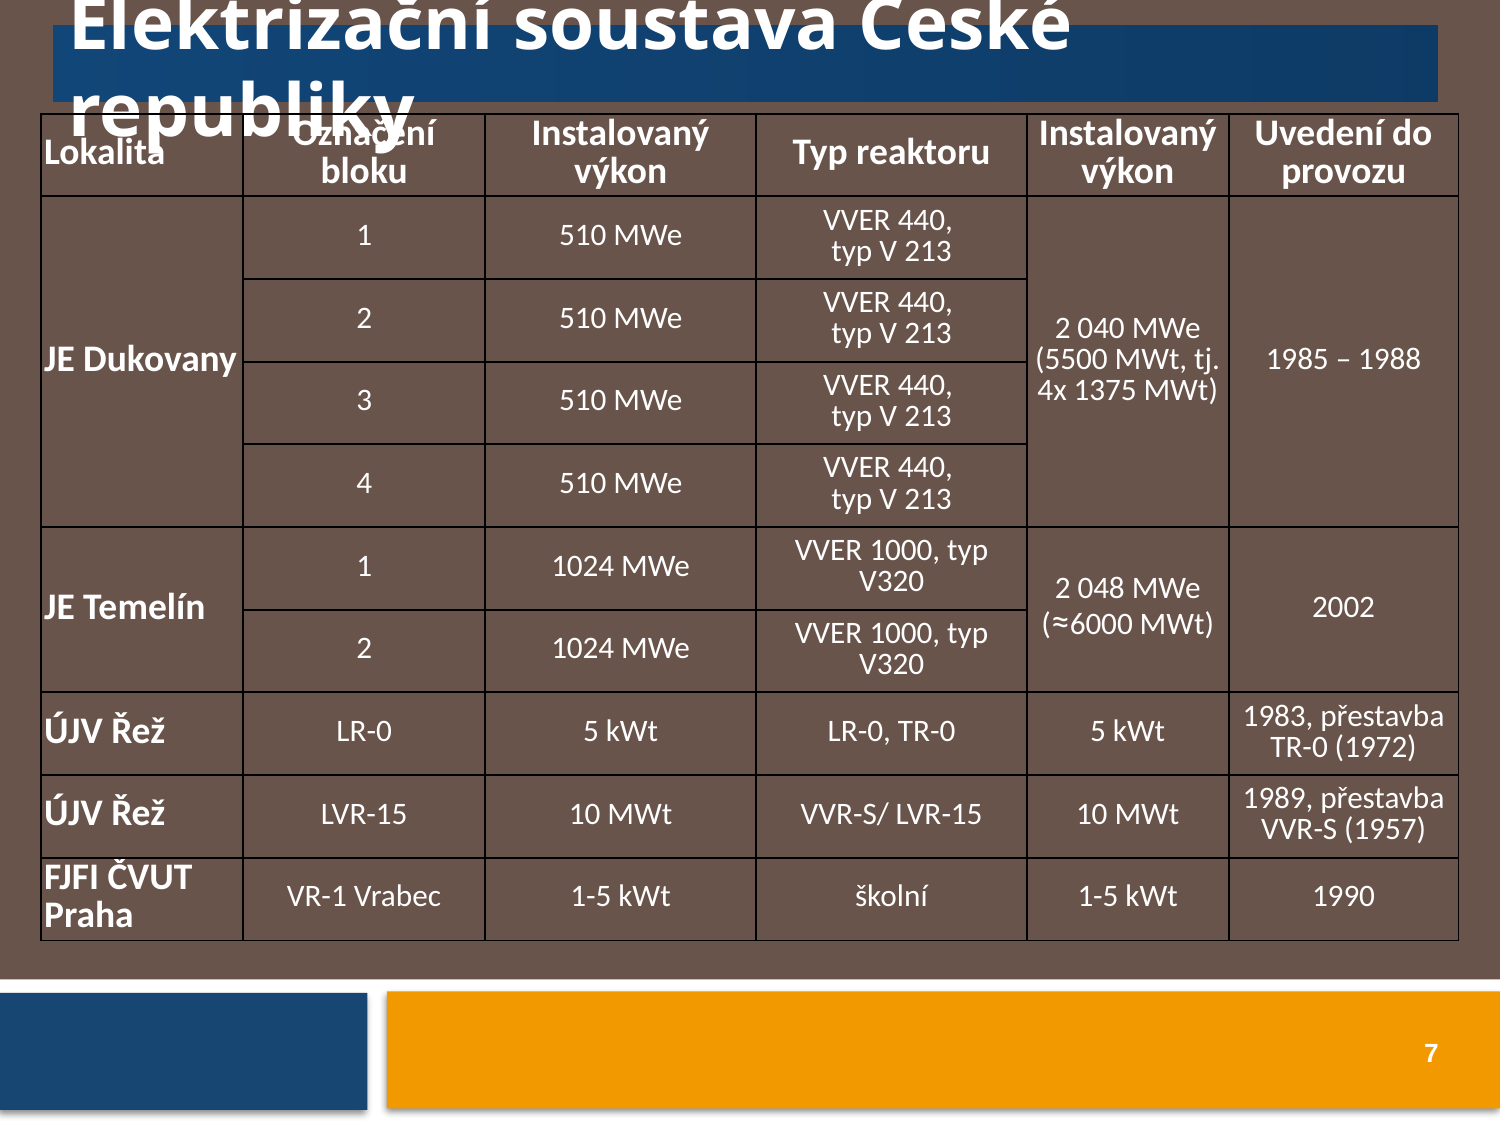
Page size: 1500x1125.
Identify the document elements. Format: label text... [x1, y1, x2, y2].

table_cell 1024 MWe [486, 528, 755, 609]
table_cell 1-5 kWt [486, 859, 755, 940]
table_cell 1-5 kWt [1028, 859, 1228, 940]
table_cell JE Temelín [42, 528, 242, 691]
table_cell 2 [244, 280, 484, 361]
table_cell 1 [244, 197, 484, 278]
table_cell VVER 440, typ V 213 [757, 197, 1026, 278]
table_cell VR-1 Vrabec [244, 859, 484, 940]
table_cell FJFI ČVUT Praha [42, 859, 242, 940]
table_header Instalovaný výkon [486, 115, 755, 195]
table_cell 4 [244, 445, 484, 526]
table_cell 2002 [1230, 528, 1458, 691]
table_cell školní [757, 859, 1026, 940]
table_cell VVER 440, typ V 213 [757, 445, 1026, 526]
table_cell VVER 440, typ V 213 [757, 363, 1026, 443]
table_cell JE Dukovany [42, 197, 242, 526]
table_cell 1024 MWe [486, 611, 755, 691]
table_cell 510 MWe [486, 363, 755, 443]
table_cell 1 [244, 528, 484, 609]
table_cell 5 kWt [1028, 693, 1228, 774]
table_cell ÚJV Řež [42, 693, 242, 774]
slide_number 7 [1387, 1034, 1476, 1075]
table_cell 3 [244, 363, 484, 443]
table_cell 10 MWt [486, 776, 755, 857]
table_cell 510 MWe [486, 445, 755, 526]
table_cell LVR-15 [244, 776, 484, 857]
table_cell 2 048 MWe (≈6000 MWt) [1028, 528, 1228, 691]
table_cell 510 MWe [486, 280, 755, 361]
table_header Typ reaktoru [757, 115, 1026, 195]
title Elektrizační soustava České republiky [52, 25, 1439, 103]
table_cell 2 040 MWe (5500 MWt, tj. 4x 1375 MWt) [1028, 197, 1228, 526]
table_cell LR-0 [244, 693, 484, 774]
table_header Označení bloku [244, 115, 484, 195]
table_cell VVER 1000, typ V320 [757, 528, 1026, 609]
table_header Uvedení do provozu [1230, 115, 1458, 195]
table_cell 1990 [1230, 859, 1458, 940]
table_cell LR-0, TR-0 [757, 693, 1026, 774]
table_header Lokalita [42, 115, 242, 195]
table_cell VVER 440, typ V 213 [757, 280, 1026, 361]
table_cell 2 [244, 611, 484, 691]
table_cell 510 MWe [486, 197, 755, 278]
table_cell 1985 – 1988 [1230, 197, 1458, 526]
table_header Instalovaný výkon [1028, 115, 1228, 195]
table_cell 10 MWt [1028, 776, 1228, 857]
table_cell VVR-S/ LVR-15 [757, 776, 1026, 857]
table_cell VVER 1000, typ V320 [757, 611, 1026, 691]
table_cell 5 kWt [486, 693, 755, 774]
table_cell ÚJV Řež [42, 776, 242, 857]
table_cell 1983, přestavba TR-0 (1972) [1230, 693, 1458, 774]
table_cell 1989, přestavba VVR-S (1957) [1230, 776, 1458, 857]
